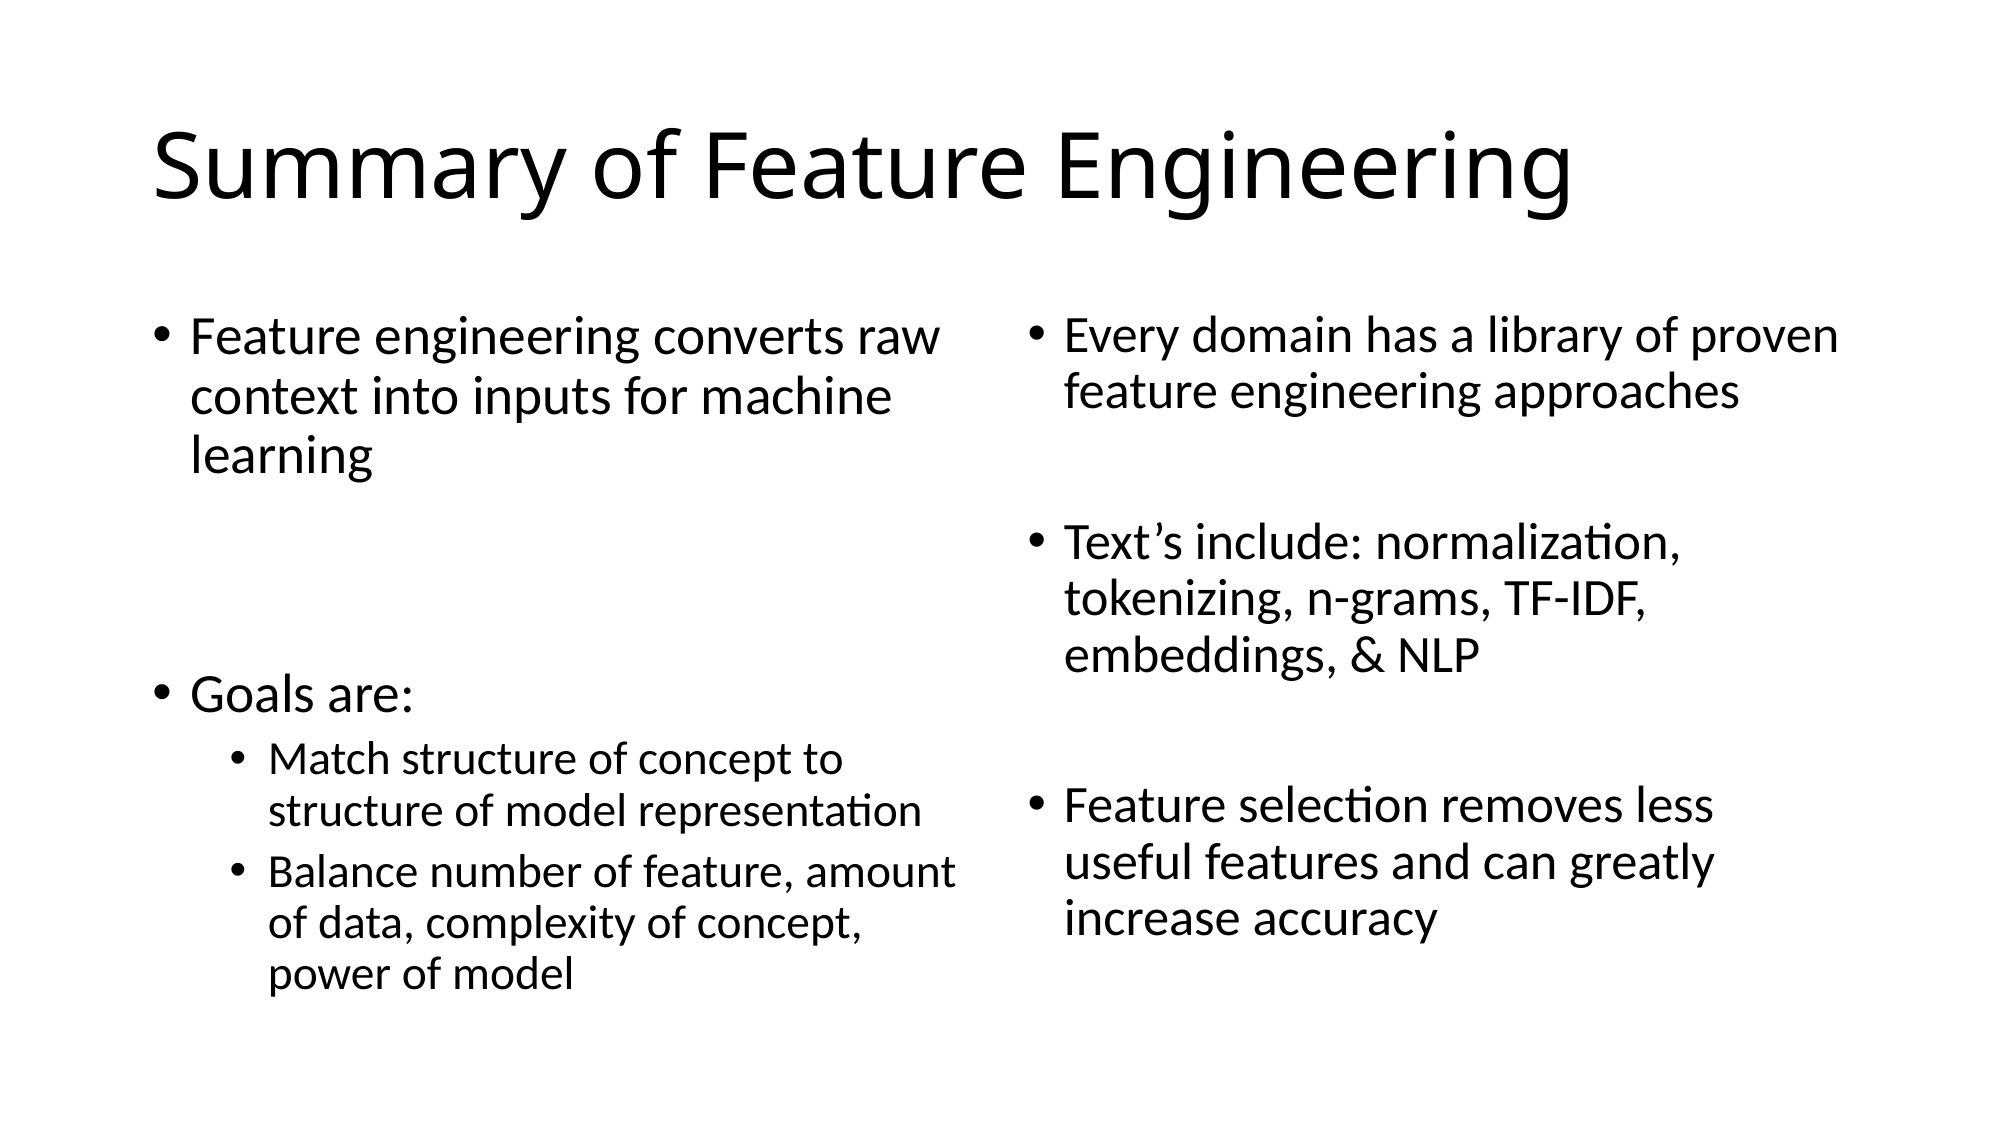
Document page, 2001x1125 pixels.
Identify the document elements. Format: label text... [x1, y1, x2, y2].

list Every domain has a library of proven feature engineering approaches Text’s include: normalization, tokenizing, n-grams, TF-IDF, embeddings, & NLP Feature selection removes less useful features and can greatly increase accuracy [1012, 299, 1863, 1014]
list Feature engineering converts raw context into inputs for machine learning Goals are: Match structure of concept to structure of model representation Balance number of feature, amount of data, complexity of concept, power of model [137, 299, 988, 1014]
title Summary of Feature Engineering [137, 59, 1863, 278]
